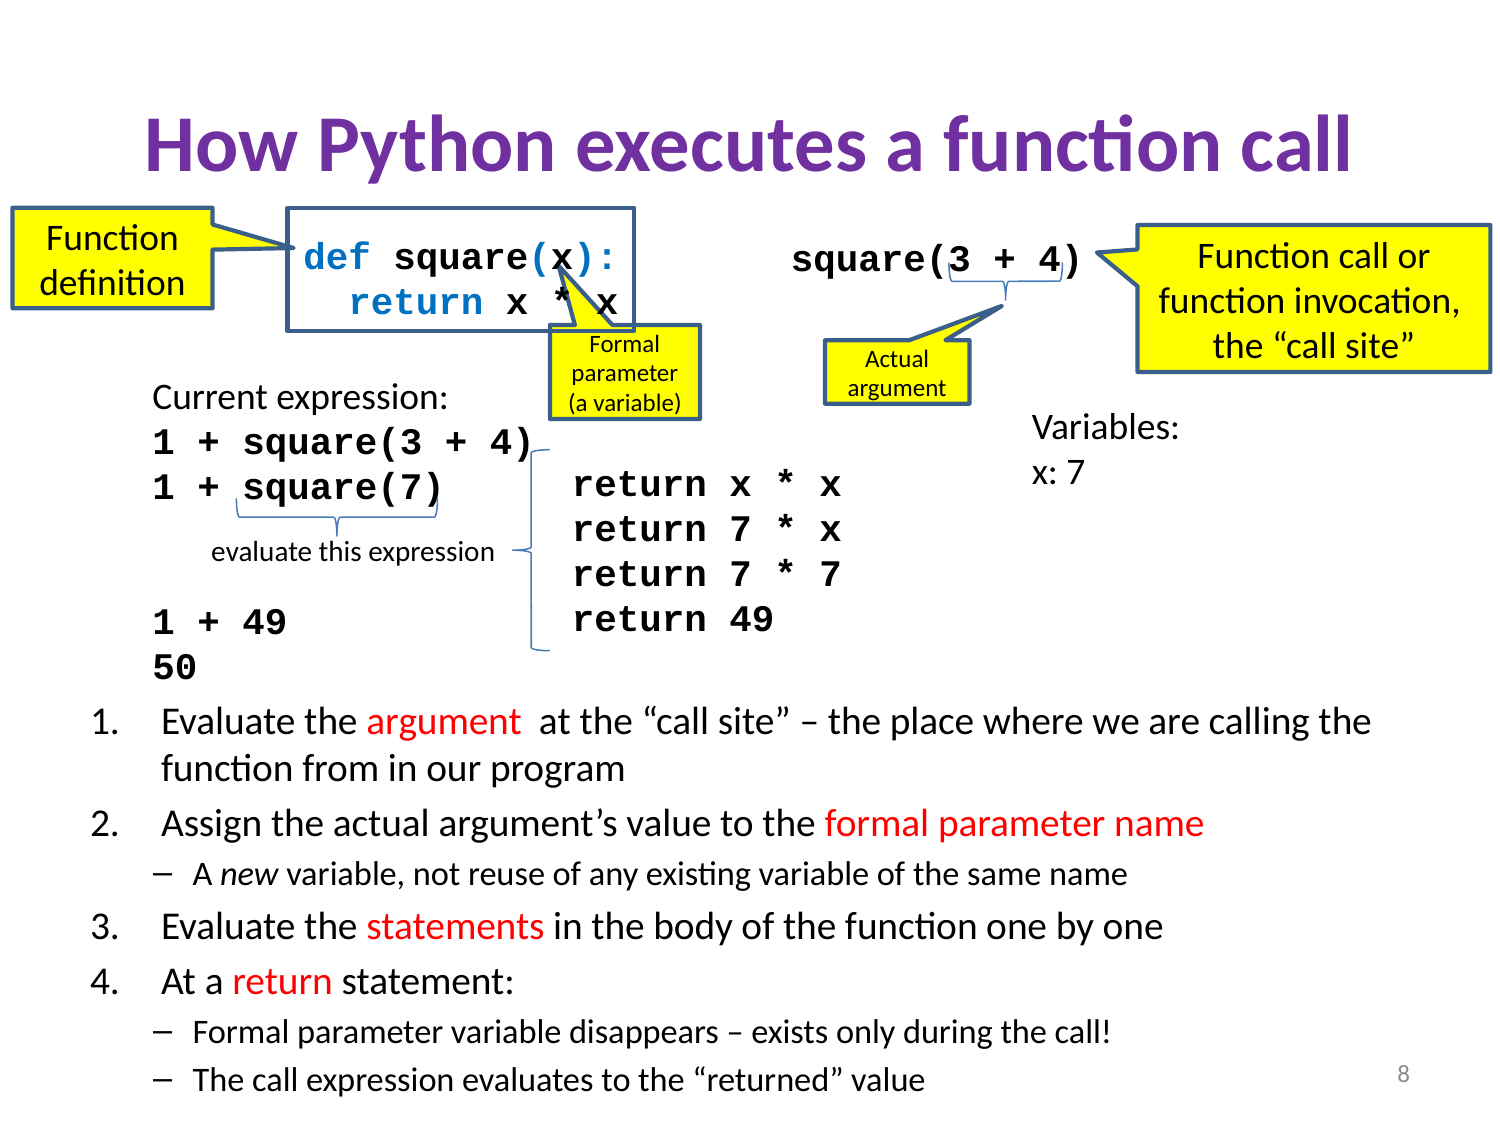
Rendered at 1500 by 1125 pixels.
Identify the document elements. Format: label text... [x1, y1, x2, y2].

text_box Actual argument [822, 303, 1004, 406]
text_box Formal parameter (a variable) [547, 322, 703, 422]
text_box evaluate this expression [196, 524, 511, 575]
text_box square(3 + 4) [775, 226, 1099, 287]
text_box [285, 206, 636, 333]
text_box Current expression: 1 + square(3 + 4) 1 + square(7) 1 + 49 50 [137, 364, 550, 695]
title How Python executes a function call [75, 45, 1425, 233]
text_box return x * x return 7 * x return 7 * 7 return 49 [557, 451, 857, 647]
list Evaluate the argument at the “call site” – the place where we are calling the function from in our program Assign the actual argument’s value to the formal parameter name A new variable, not reuse of any existing variable of the same name Evaluate the statements in the body of the function one by one At a return statement: Formal parameter variable disappears – exists only during the call! The call expression evaluates to the “returned” value [75, 687, 1425, 1113]
text_box Function call or function invocation, the “call site” [1094, 222, 1493, 375]
text_box Function definition [10, 205, 285, 311]
text_box [948, 262, 1064, 301]
slide_number 8 [1074, 1042, 1425, 1103]
text_box [235, 498, 439, 524]
text_box Variables: x: 7 [1017, 394, 1380, 500]
text_box [511, 448, 550, 652]
